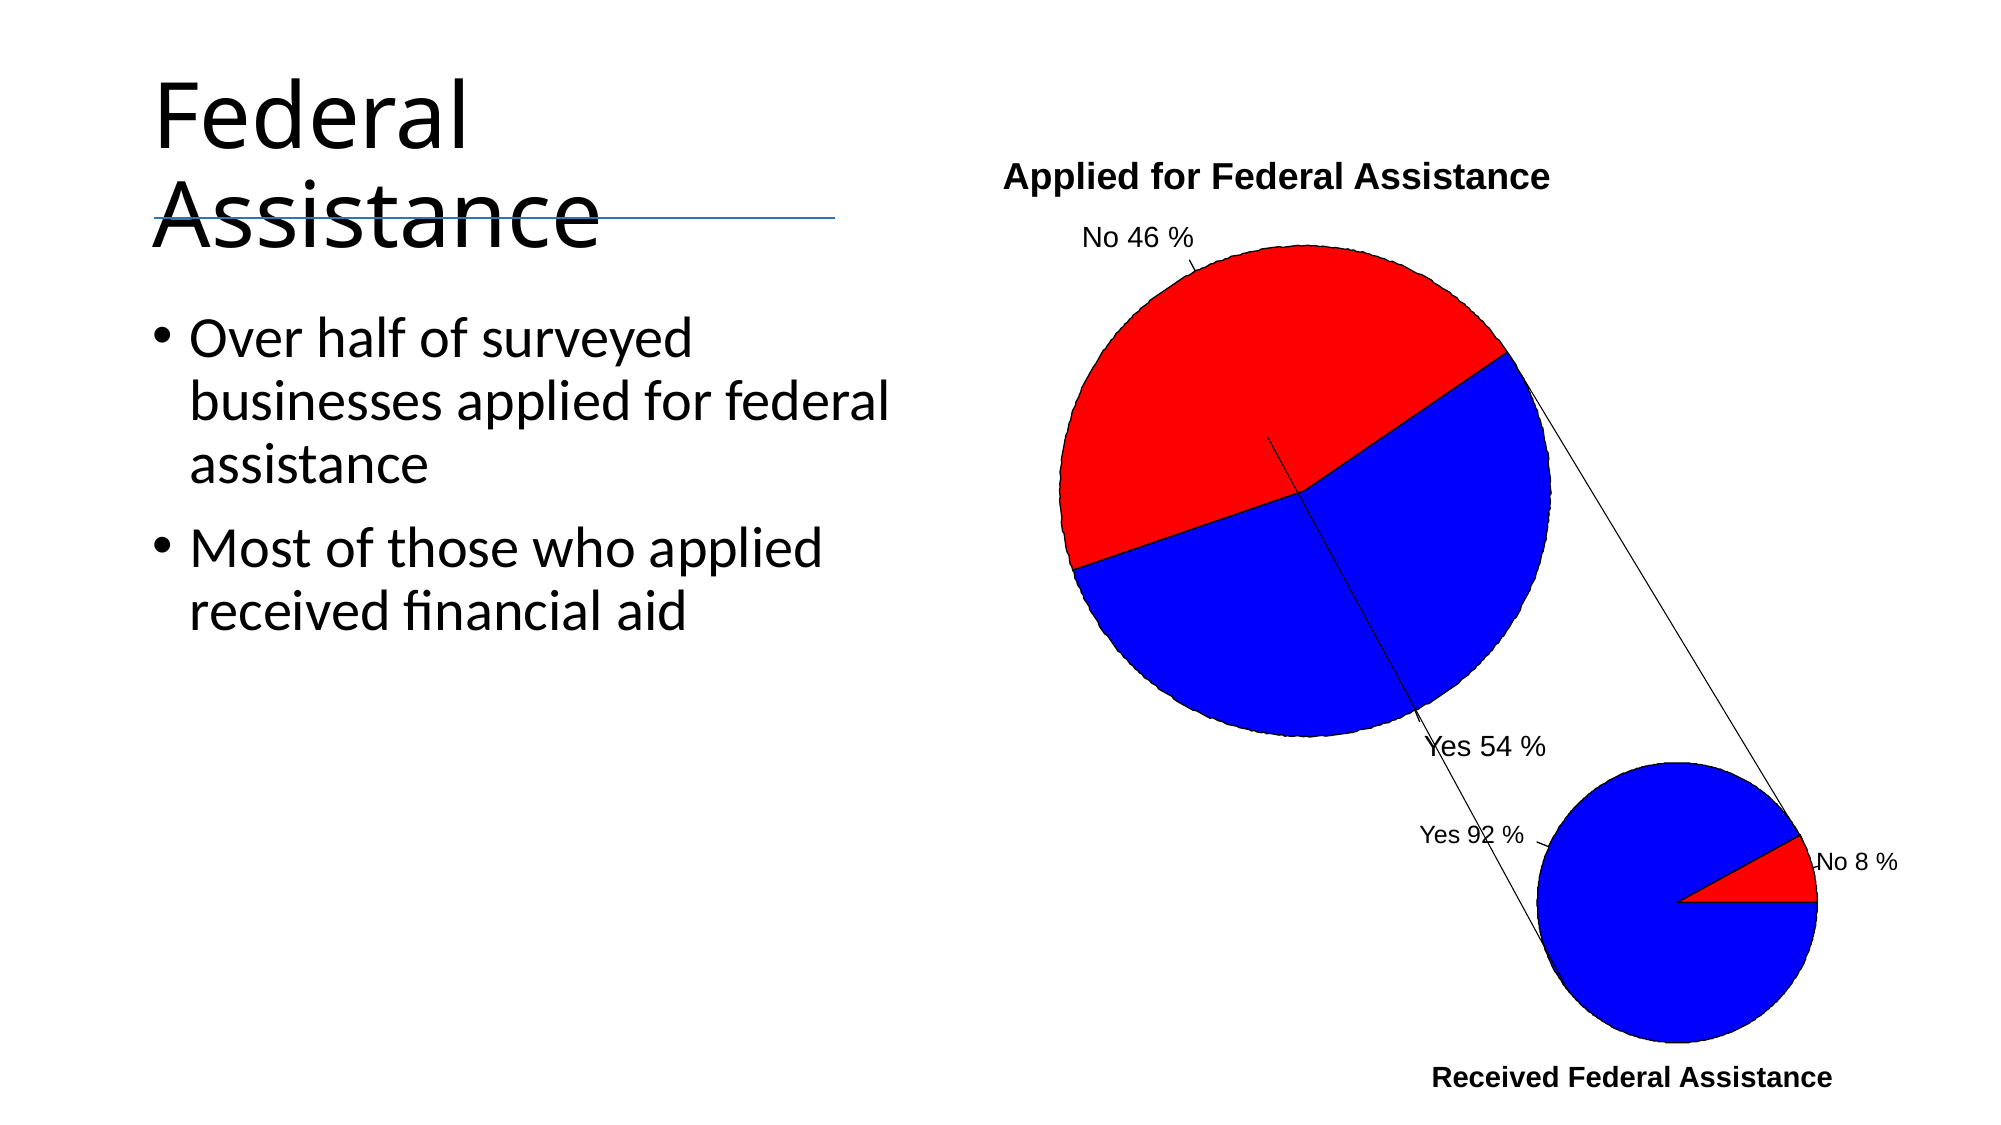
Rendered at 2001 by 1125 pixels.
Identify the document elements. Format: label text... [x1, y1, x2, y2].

title Federal Assistance [137, 59, 900, 278]
list Over half of surveyed businesses applied for federal assistance Most of those who applied received financial aid [137, 299, 946, 1014]
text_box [1044, 115, 1887, 1083]
